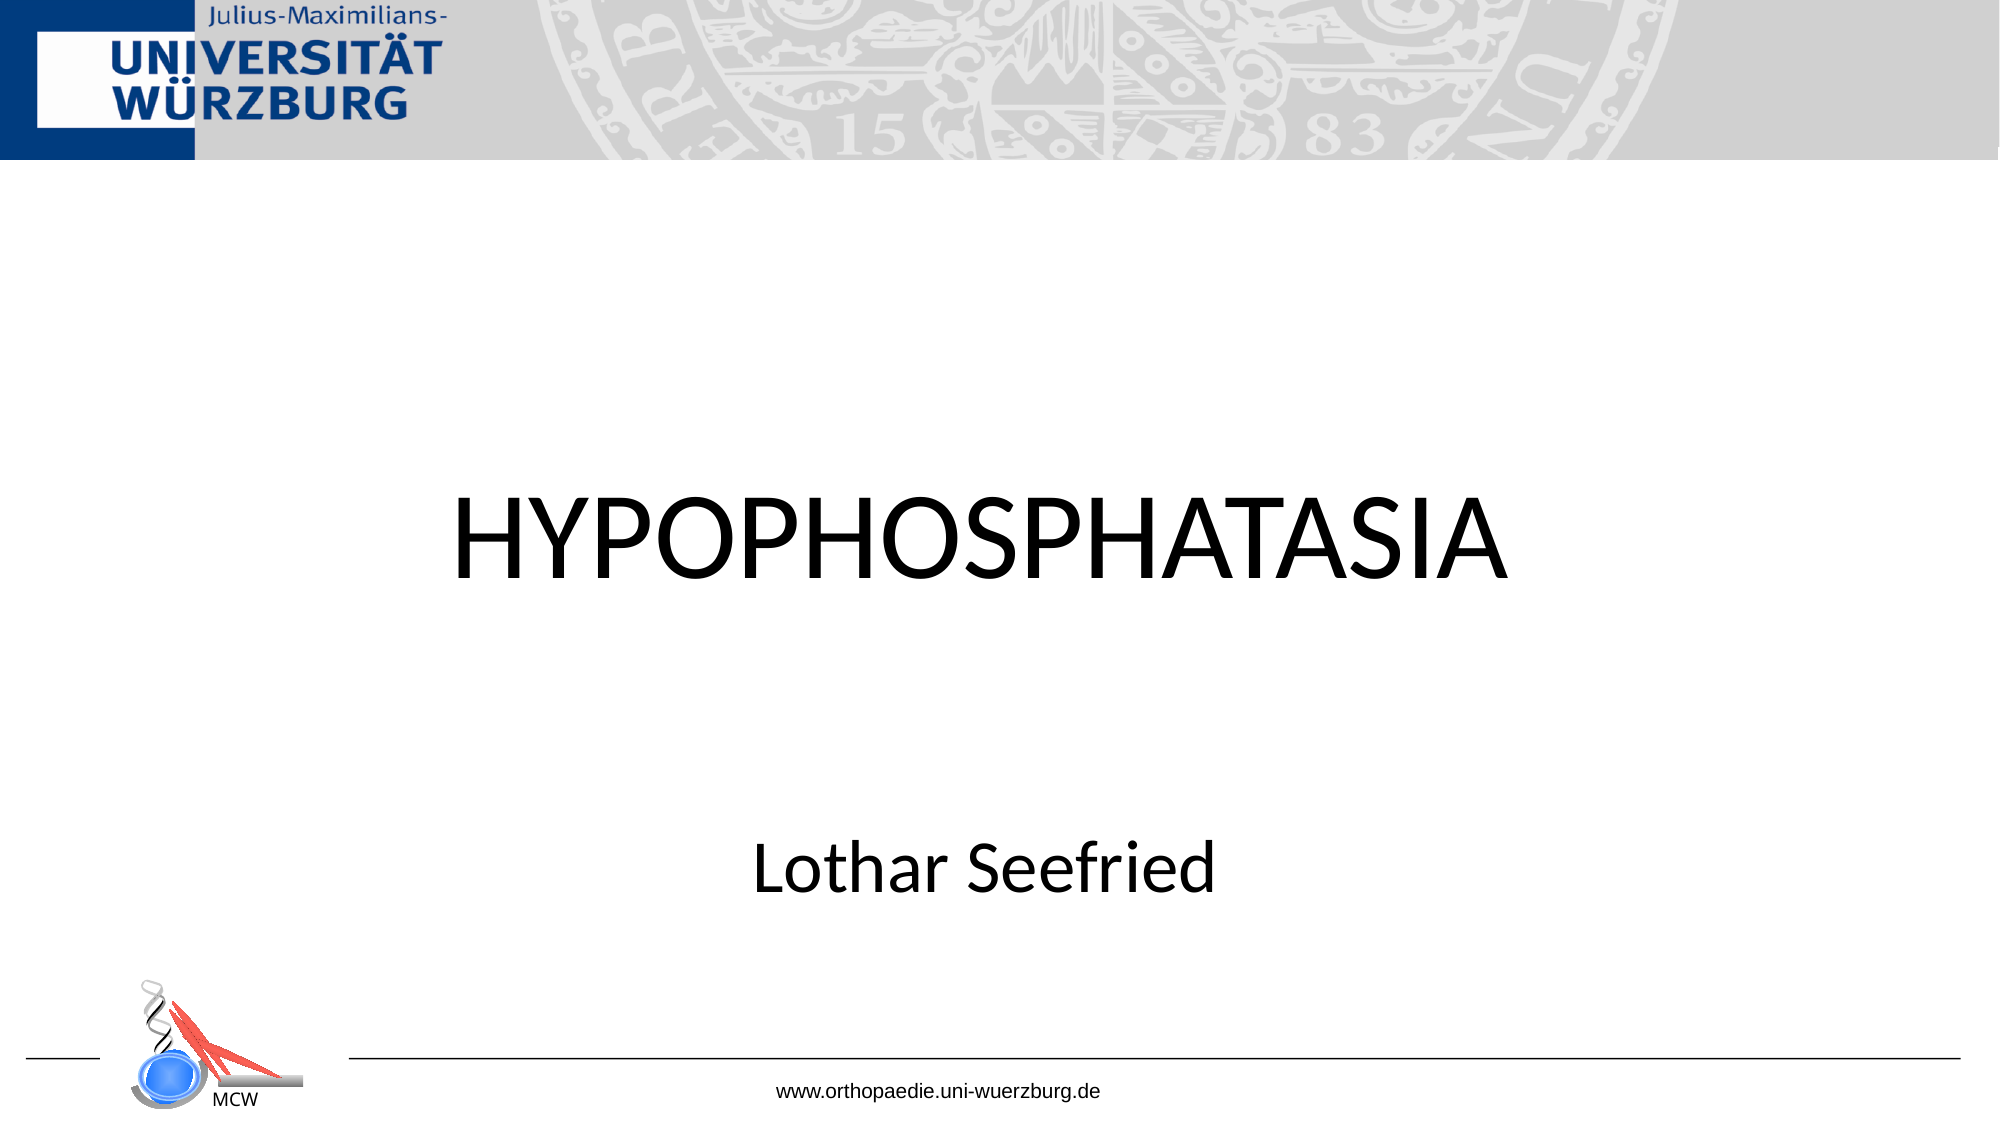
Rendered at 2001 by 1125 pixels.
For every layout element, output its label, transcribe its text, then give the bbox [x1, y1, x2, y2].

title HYPOPHOSPHATASIA [187, 445, 1773, 575]
picture [0, 0, 2000, 160]
subtitle Lothar Seefried [610, 810, 1361, 894]
